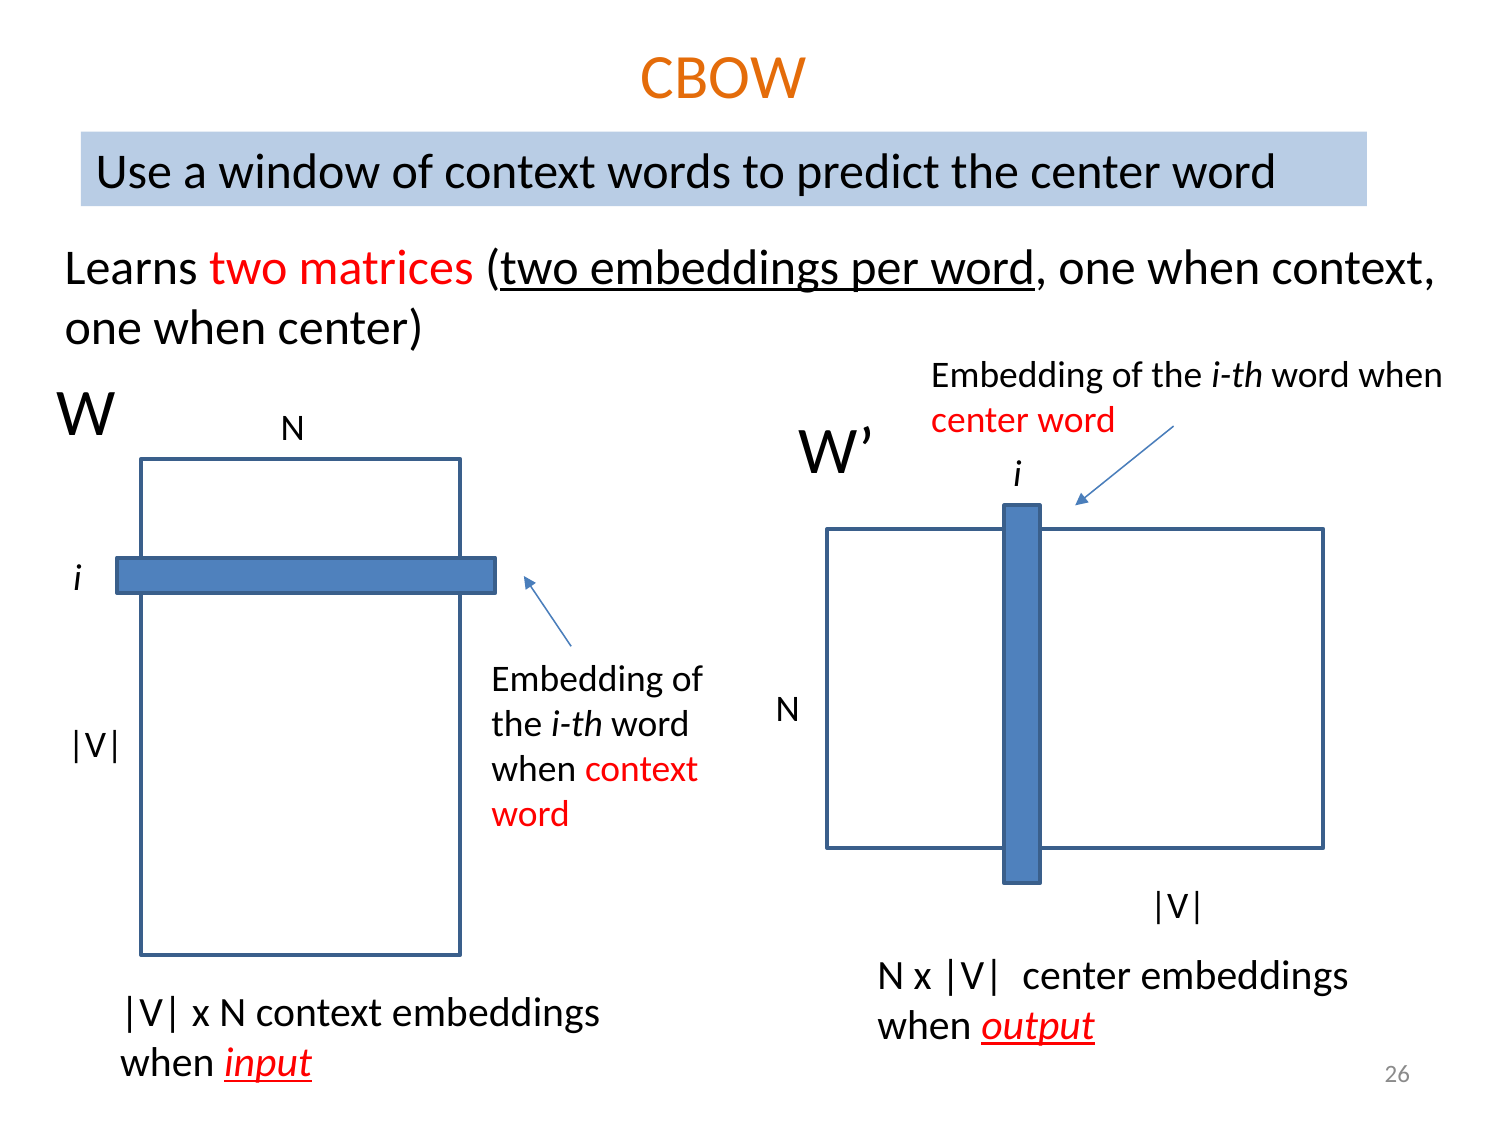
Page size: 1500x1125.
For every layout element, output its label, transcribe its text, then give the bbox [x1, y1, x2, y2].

text_box [139, 595, 462, 957]
title CBOW [48, 27, 1399, 119]
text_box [523, 575, 572, 647]
text_box N [762, 676, 807, 737]
text_box |V| x N context embeddings when input [105, 977, 739, 1093]
slide_number 26 [1074, 1055, 1425, 1103]
text_box |V| [53, 712, 139, 773]
text_box Embedding of the i-th word when context word [476, 646, 762, 842]
text_box Use a window of context words to predict the center word [80, 131, 1367, 207]
text_box |V| [1135, 892, 1254, 934]
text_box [1075, 425, 1174, 506]
text_box N x |V| center embeddings when output [862, 940, 1435, 1055]
text_box i [58, 545, 106, 606]
text_box Learns two matrices (two embeddings per word, one when context, one when center) [49, 227, 1460, 363]
text_box Embedding of the i-th word when center word [916, 342, 1479, 448]
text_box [826, 441, 1324, 884]
text_box [115, 556, 497, 595]
text_box W [41, 361, 183, 457]
text_box [139, 457, 462, 556]
text_box W’ [783, 399, 926, 495]
text_box N [265, 395, 312, 456]
